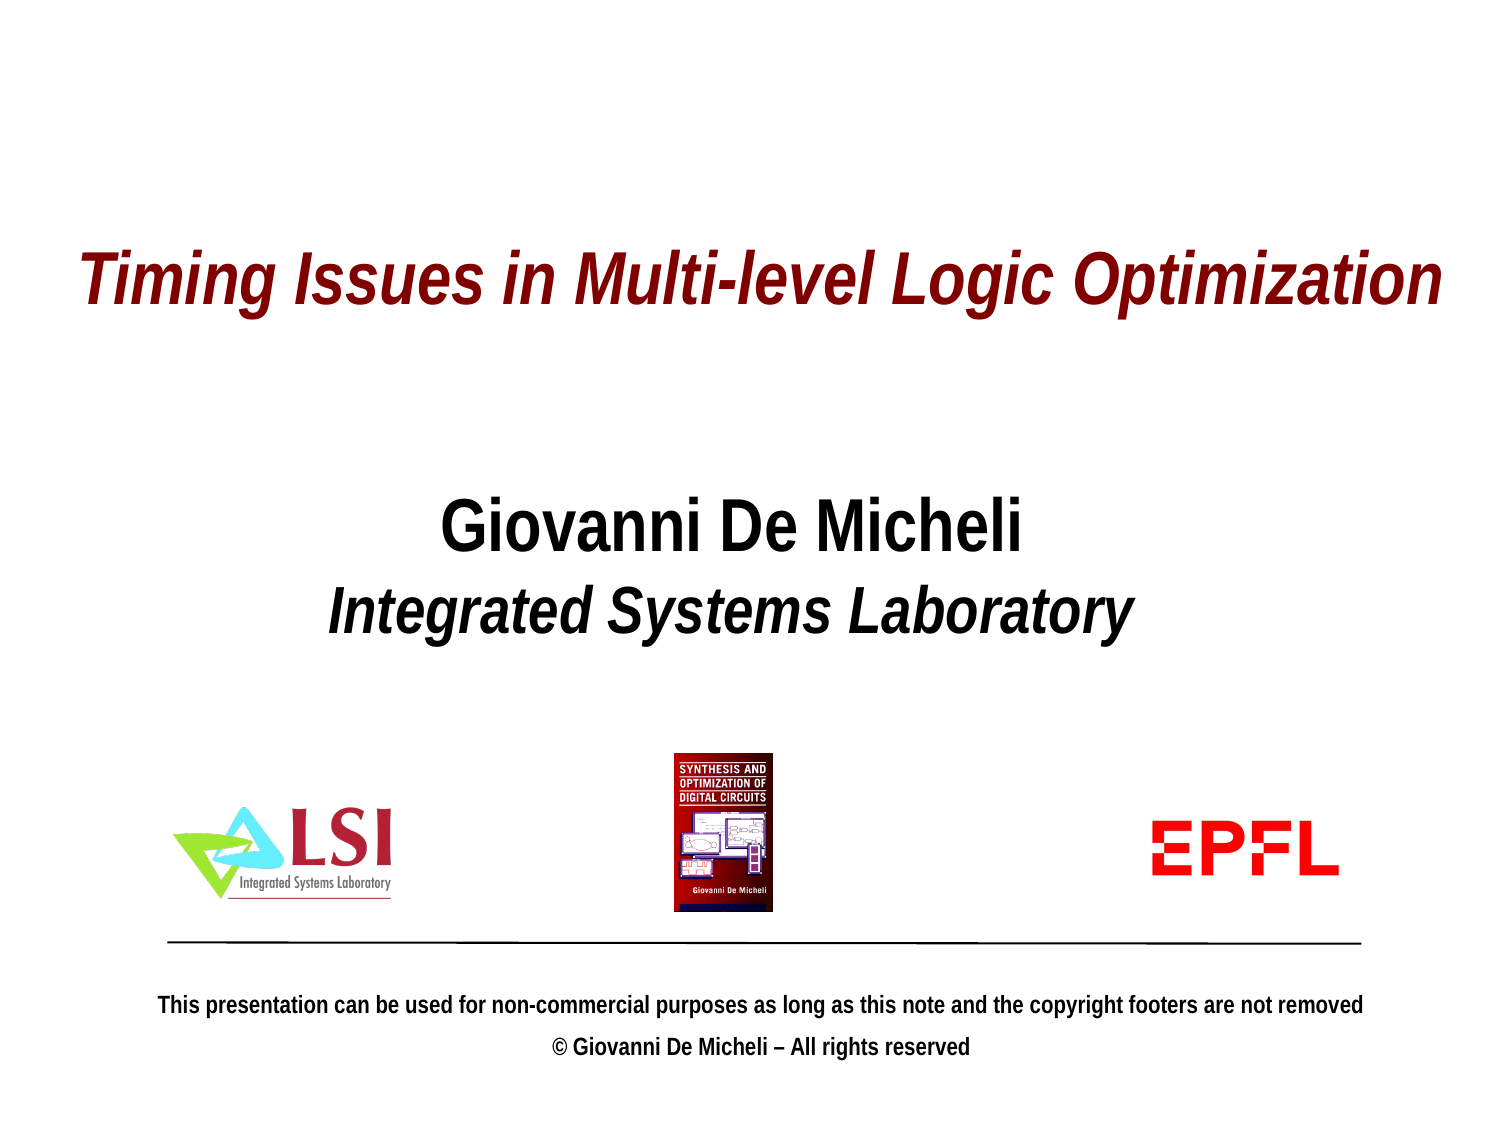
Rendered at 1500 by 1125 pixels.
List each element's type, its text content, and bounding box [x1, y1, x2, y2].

picture [173, 793, 391, 914]
title Timing Issues in Multi-level Logic Optimization [1338, 148, 1492, 391]
text_box [174, 50, 1338, 468]
picture [1128, 782, 1362, 914]
text_box This presentation can be used for non-commercial purposes as long as this note and the copyright footers are not removed © Giovanni De Micheli – All rights reserved [114, 980, 1410, 1069]
picture [674, 753, 773, 912]
text_box Giovanni De Micheli Integrated Systems Laboratory [81, 468, 1382, 757]
title Timing Issues in Multi-level Logic Optimization [29, 148, 174, 391]
